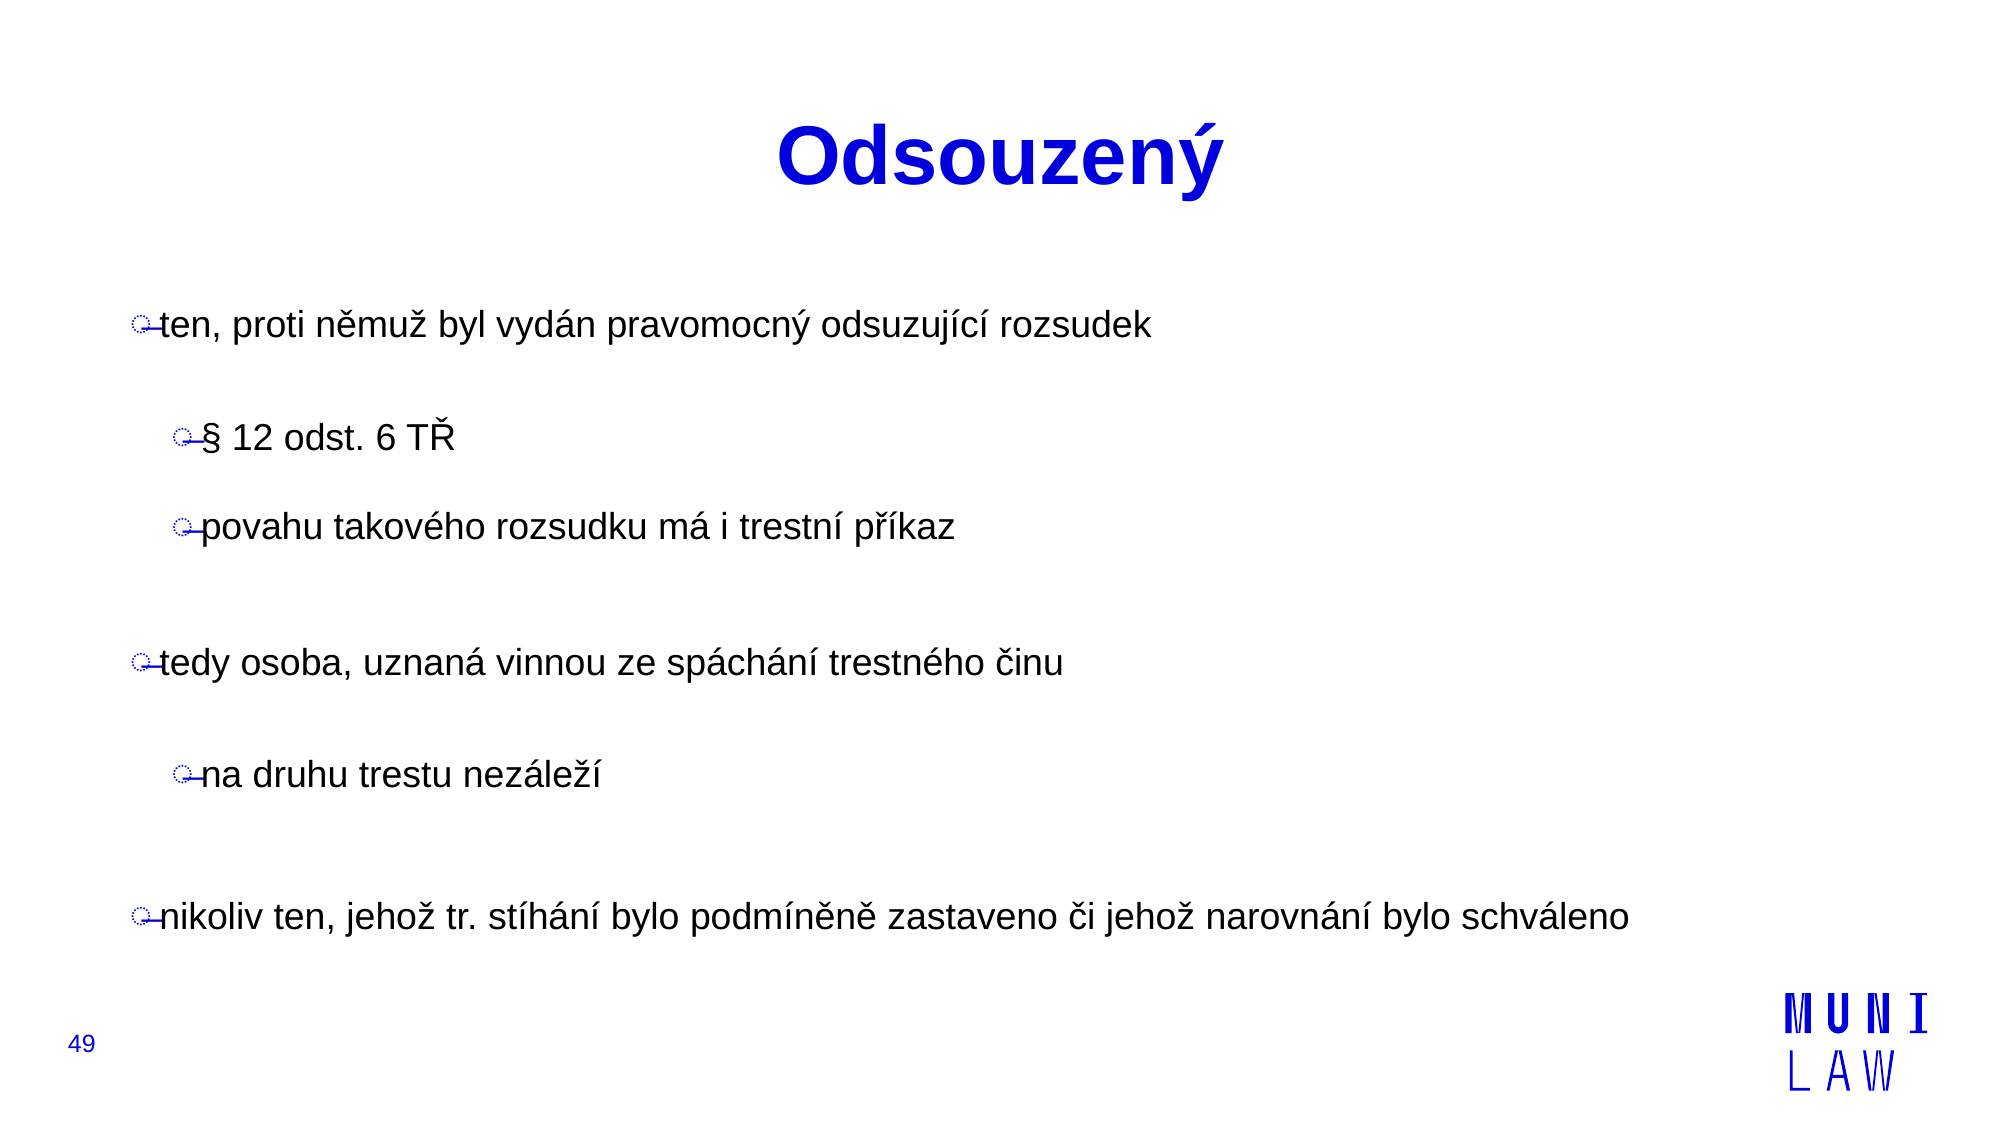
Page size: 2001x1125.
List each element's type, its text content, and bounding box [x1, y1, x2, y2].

list ten, proti němuž byl vydán pravomocný odsuzující rozsudek § 12 odst. 6 TŘ povahu takového rozsudku má i trestní příkaz tedy osoba, uznaná vinnou ze spáchání trestného činu na druhu trestu nezáleží nikoliv ten, jehož tr. stíhání bylo podmíněně zastaveno či jehož narovnání bylo schváleno [118, 277, 1883, 957]
title Odsouzený [118, 118, 1883, 193]
slide_number 49 [67, 1021, 110, 1063]
